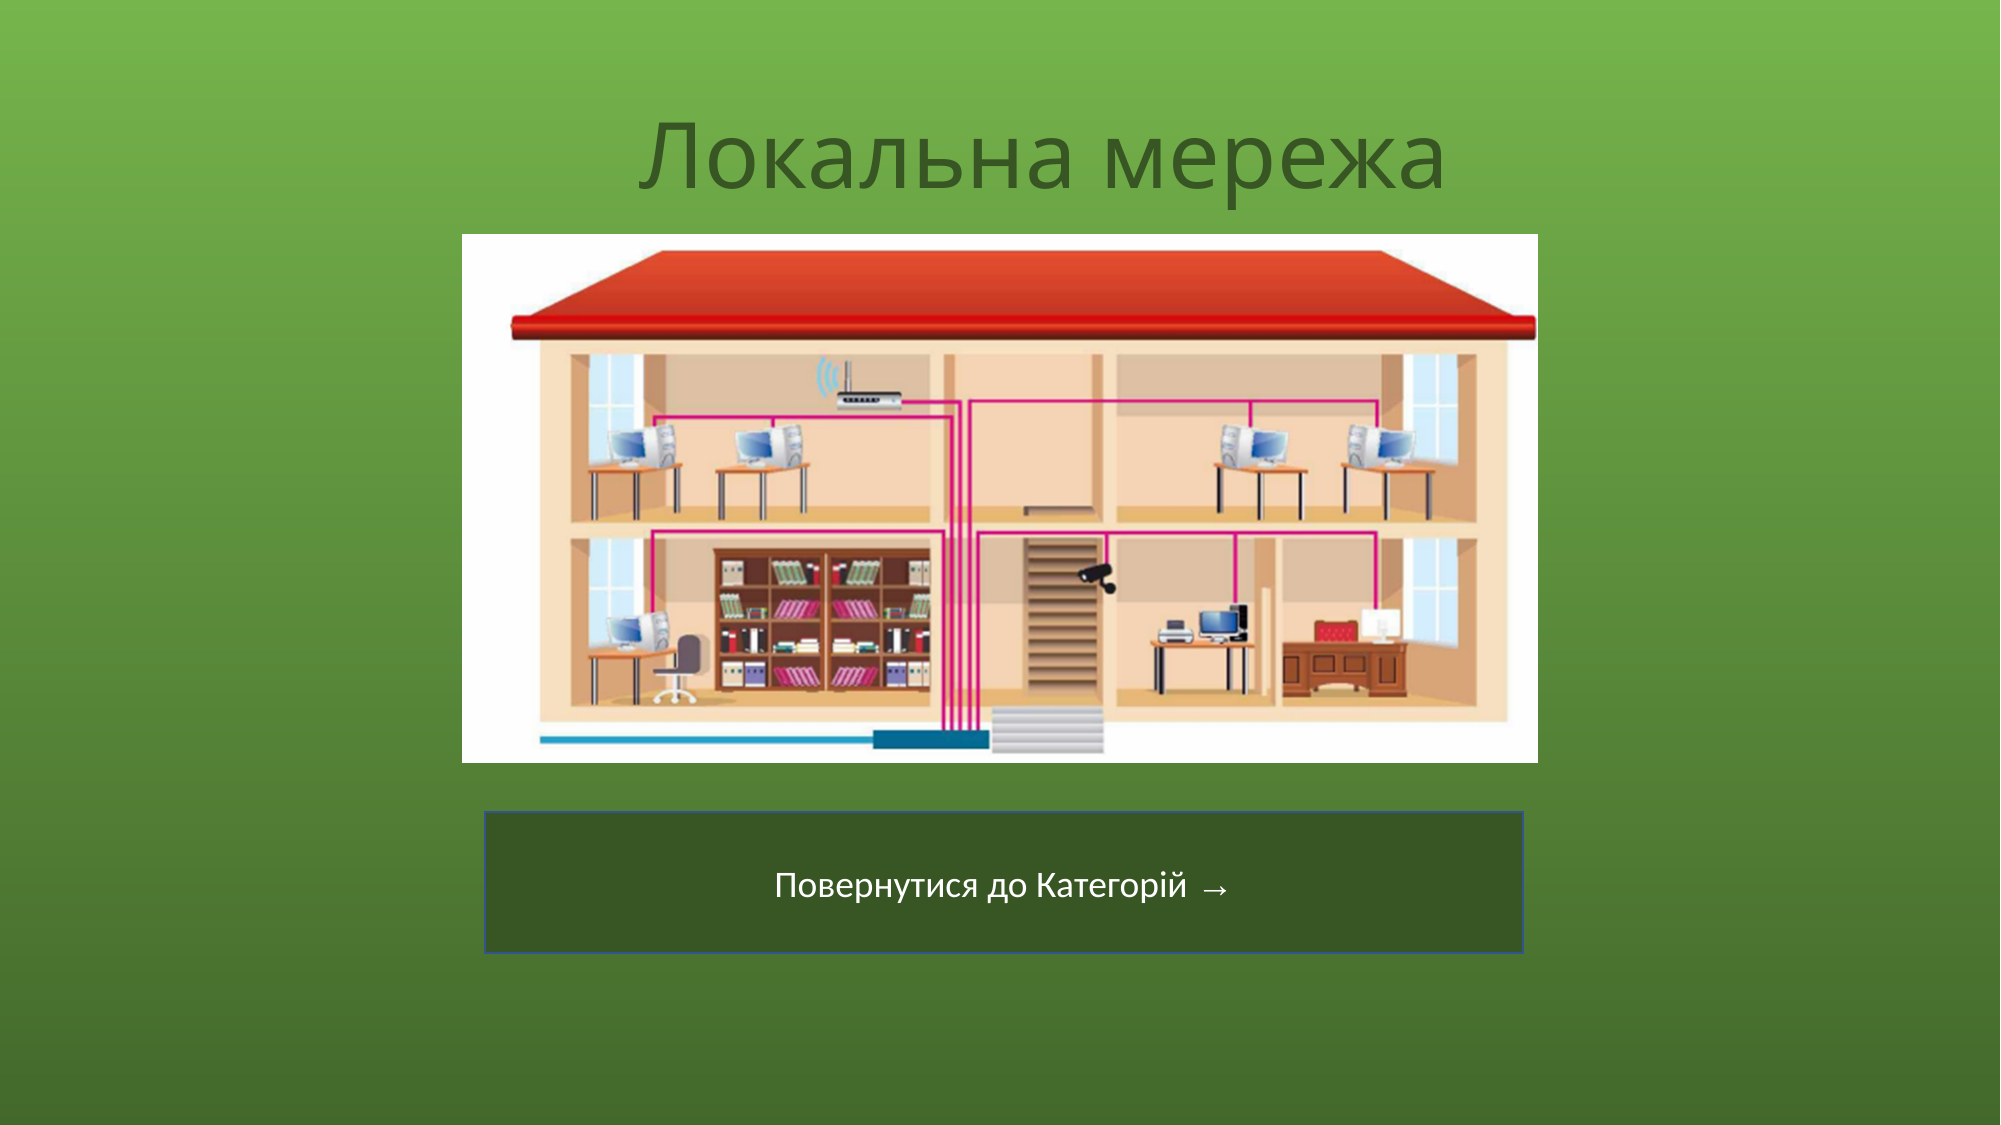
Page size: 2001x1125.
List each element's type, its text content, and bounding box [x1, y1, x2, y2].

picture [462, 234, 1538, 763]
title Локальна мережа [135, 62, 1954, 254]
